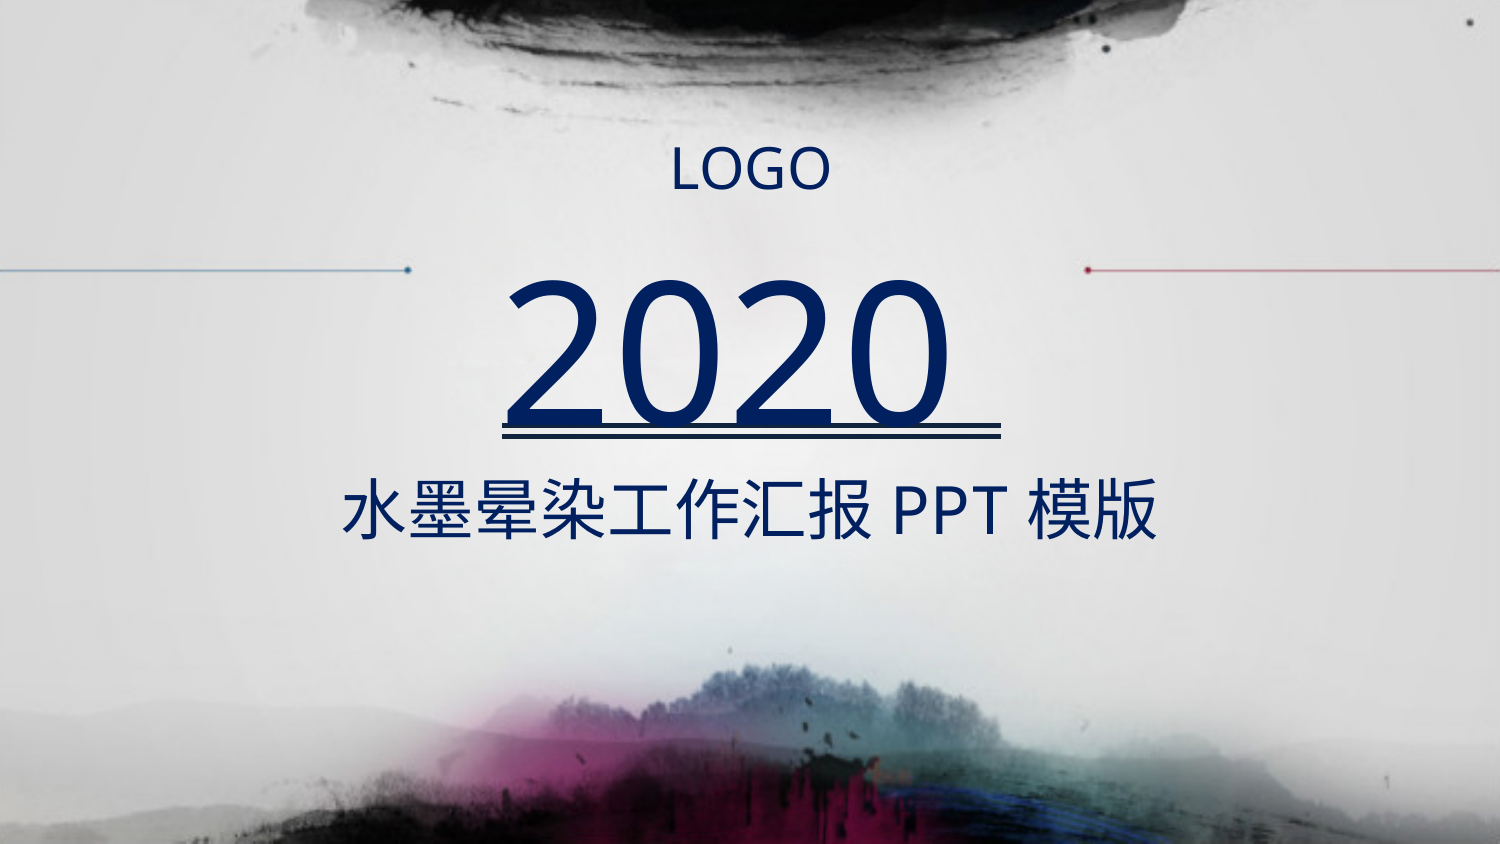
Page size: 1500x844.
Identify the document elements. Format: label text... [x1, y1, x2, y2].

text_box 2020 [484, 217, 1033, 473]
text_box 水墨晕染工作汇报PPT模版 [325, 460, 1175, 556]
text_box LOGO [655, 123, 848, 209]
picture [0, 0, 1500, 844]
